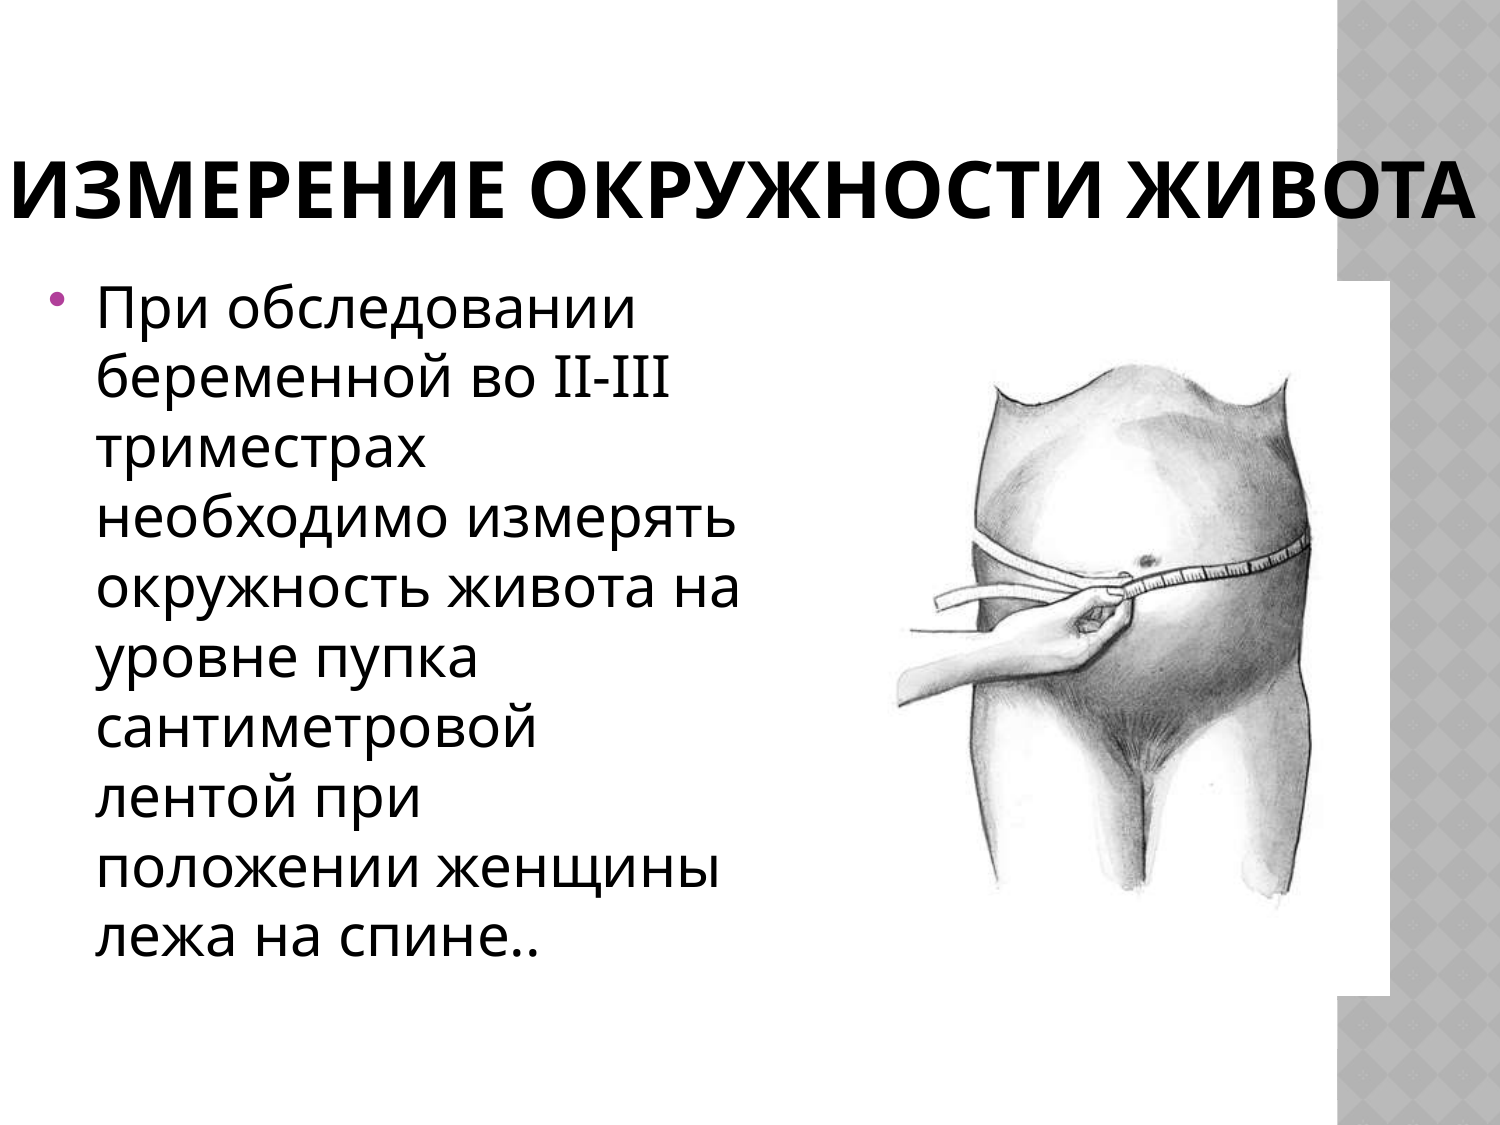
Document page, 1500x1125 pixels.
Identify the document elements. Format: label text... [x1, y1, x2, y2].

list При обследовании беременной во II-III триместрах необходимо измерять окружность живота на уровне пупка сантиметровой лентой при положении женщины лежа на спине.. [35, 262, 762, 1005]
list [831, 280, 1391, 996]
title Измерение окружности живота [0, 46, 1500, 235]
